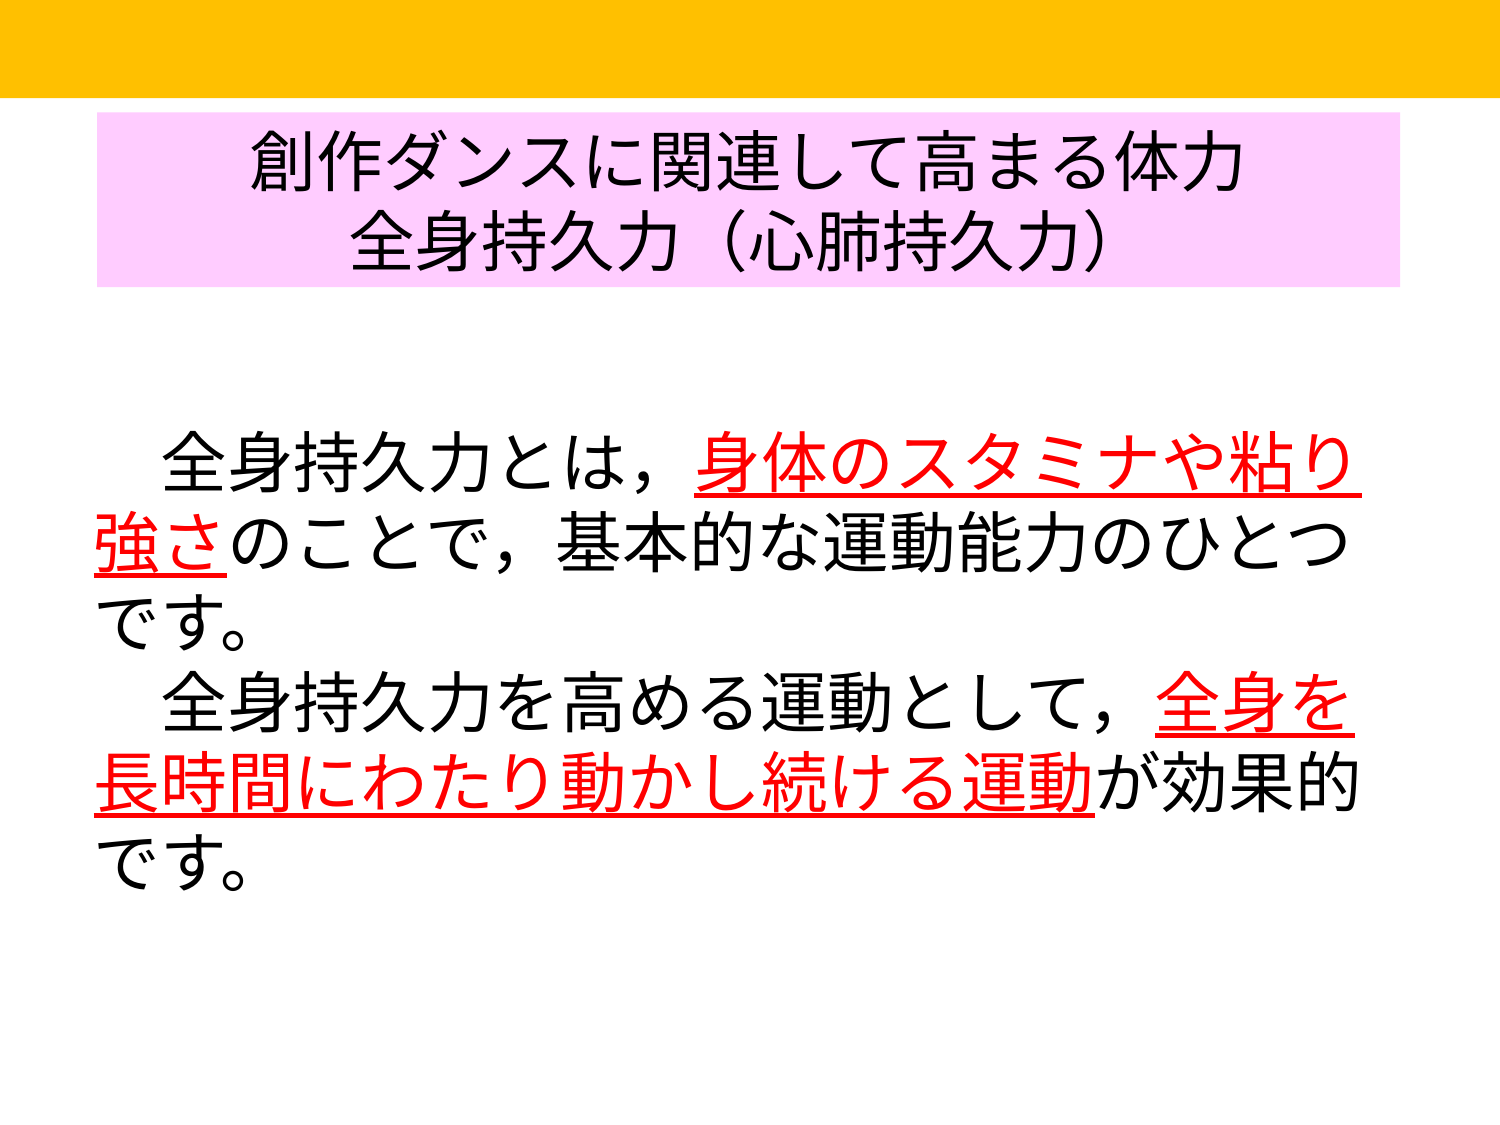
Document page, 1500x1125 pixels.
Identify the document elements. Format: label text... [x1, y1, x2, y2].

text_box [0, 0, 1500, 99]
text_box 創作ダンスに関連して高まる体力 全身持久力（心肺持久力） [97, 112, 1401, 288]
text_box 全身持久力とは，身体のスタミナや粘り強さのことで，基本的な運動能力のひとつです。 全身持久力を高める運動として，全身を長時間にわたり動かし続ける運動が効果的です。 [78, 413, 1382, 909]
